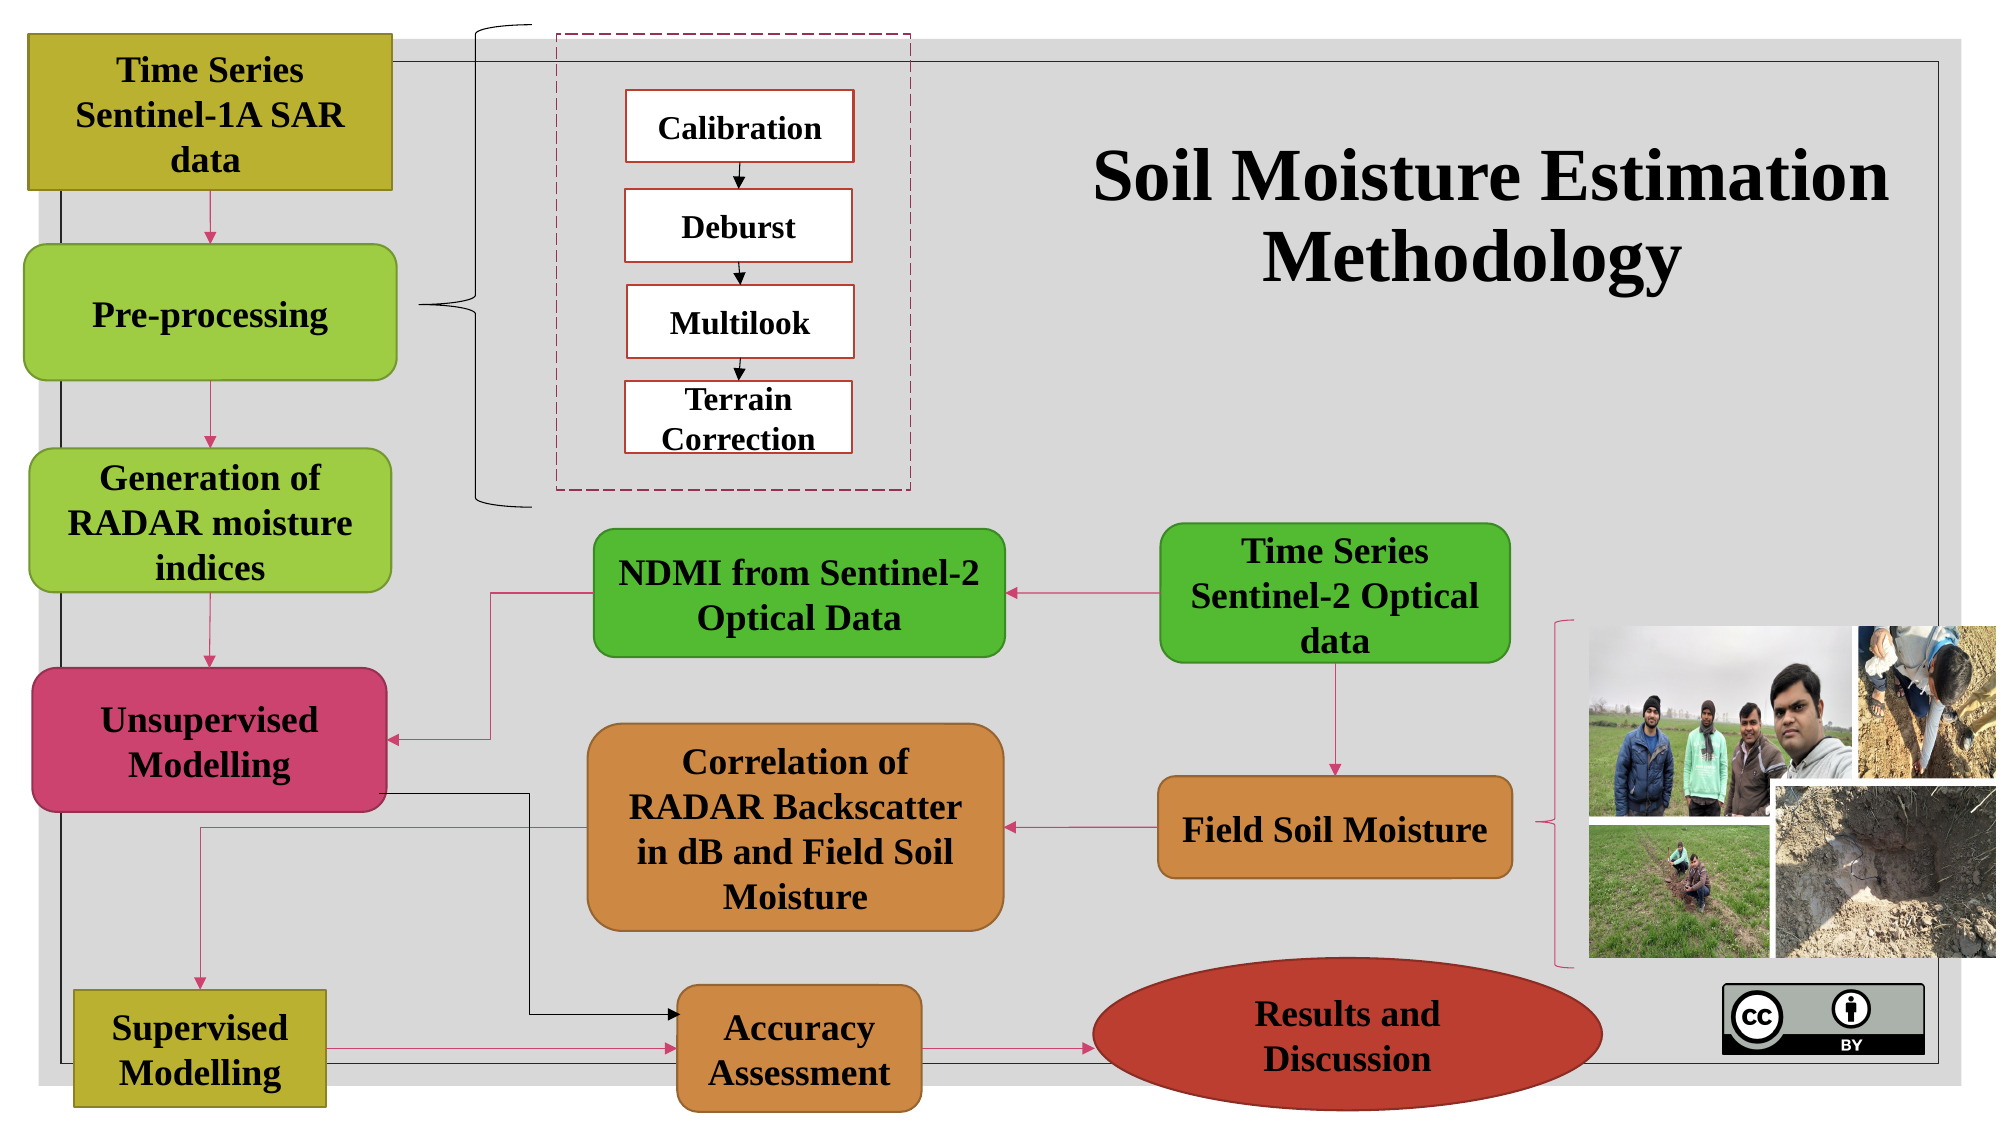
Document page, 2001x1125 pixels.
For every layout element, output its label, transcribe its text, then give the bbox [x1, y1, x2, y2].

text_box Generation of RADAR moisture indices [28, 447, 393, 594]
text_box Time Series Sentinel-2 Optical data [1159, 522, 1512, 664]
text_box Correlation of RADAR Backscatter in dB and Field Soil Moisture [586, 722, 1005, 932]
picture [1722, 983, 1925, 1055]
text_box Pre-processing [22, 243, 398, 382]
text_box Unsupervised Modelling [31, 666, 388, 813]
text_box Soil Moisture Estimation Methodology [1057, 128, 1906, 372]
text_box Time Series Sentinel-1A SAR data [27, 33, 393, 191]
text_box Field Soil Moisture [1157, 775, 1514, 880]
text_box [378, 793, 681, 1015]
text_box [1535, 619, 1575, 969]
text_box Supervised Modelling [73, 989, 327, 1108]
text_box Accuracy Assessment [676, 983, 923, 1113]
text_box NDMI from Sentinel-2 Optical Data [592, 527, 1007, 659]
picture [1589, 626, 2000, 958]
text_box [418, 24, 532, 508]
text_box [200, 827, 372, 990]
text_box [556, 33, 912, 491]
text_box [386, 592, 594, 740]
text_box Results and Discussion [1092, 956, 1604, 1112]
